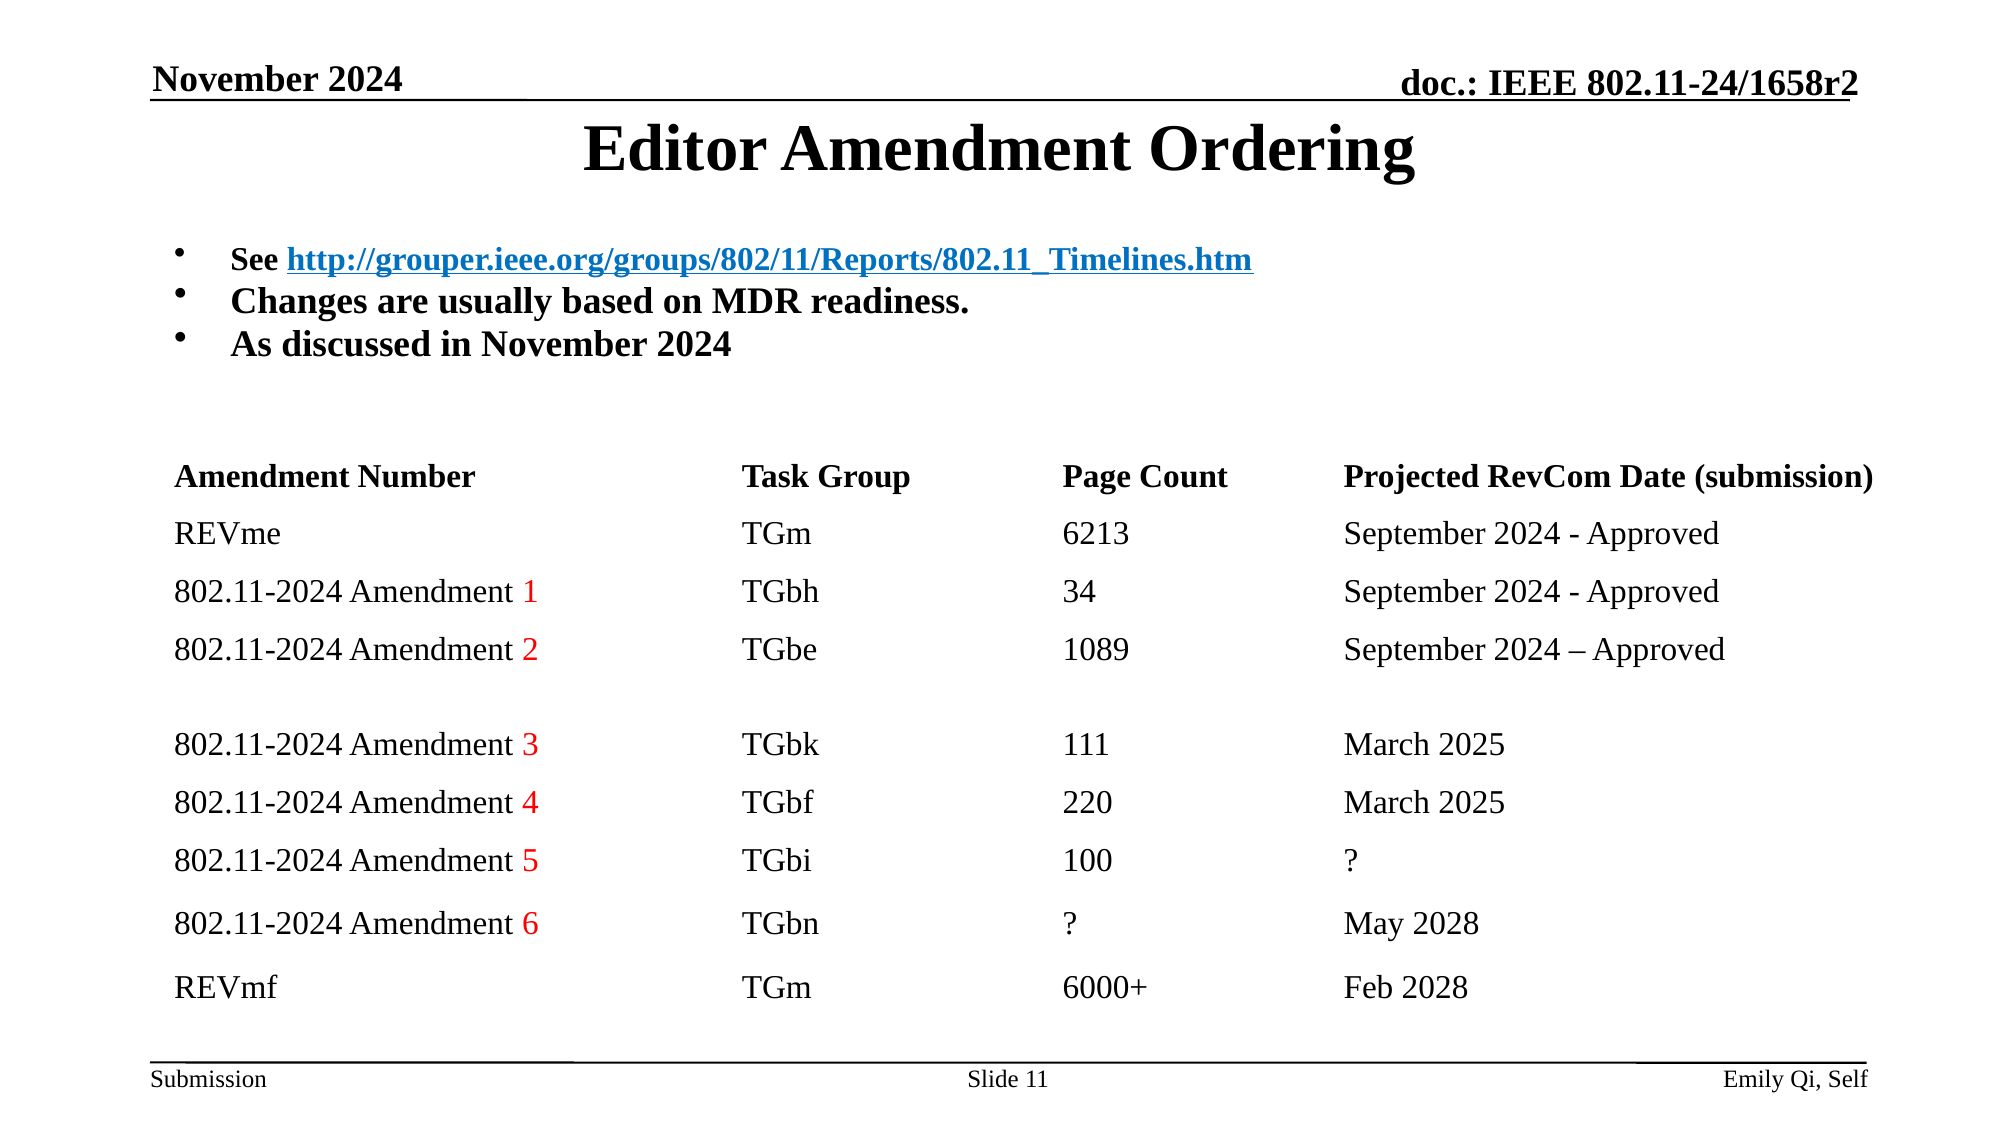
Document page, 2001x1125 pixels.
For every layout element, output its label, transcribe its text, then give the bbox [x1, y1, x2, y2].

table_cell 802.11-2024 Amendment 2 [159, 623, 727, 719]
table_cell TGbi [727, 834, 1048, 897]
slide_number Slide 11 [950, 1061, 1067, 1123]
table_cell TGbh [727, 565, 1048, 623]
table_cell 802.11-2024 Amendment 3 [159, 719, 727, 776]
table_cell 100 [1048, 834, 1328, 897]
table_cell ? [1328, 834, 1909, 897]
table_cell TGbn [727, 897, 1048, 961]
table_cell September 2024 - Approved [1328, 565, 1909, 623]
table_cell 6213 [1048, 508, 1328, 565]
table_cell 34 [1048, 565, 1328, 623]
table_cell 1089 [1048, 623, 1328, 719]
table_cell 220 [1048, 776, 1328, 834]
table_cell September 2024 – Approved [1328, 623, 1909, 719]
table_cell 802.11-2024 Amendment 5 [159, 834, 727, 897]
table_header Projected RevCom Date (submission) [1328, 450, 1909, 508]
table_cell 802.11-2024 Amendment 4 [159, 776, 727, 834]
table_header Task Group [727, 450, 1048, 508]
table_header Amendment Number [159, 450, 727, 508]
table_cell REVmf [159, 961, 727, 1024]
table_cell TGm [727, 961, 1048, 1024]
footer Emily Qi, Self [1171, 1061, 1869, 1093]
table_cell TGbk [727, 719, 1048, 776]
table_cell 802.11-2024 Amendment 6 [159, 897, 727, 961]
table_cell ? [1048, 897, 1328, 961]
table_cell TGbf [727, 776, 1048, 834]
table_header Page Count [1048, 450, 1328, 508]
table_cell March 2025 [1328, 719, 1909, 776]
table_cell Feb 2028 [1328, 961, 1909, 1024]
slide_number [152, 54, 563, 100]
table_cell REVme [159, 508, 727, 565]
table_cell September 2024 - Approved [1328, 508, 1909, 565]
table_cell May 2028 [1328, 897, 1909, 961]
table_cell TGbe [727, 623, 1048, 719]
table_cell March 2025 [1328, 776, 1909, 834]
table_cell 111 [1048, 719, 1328, 776]
title Editor Amendment Ordering [149, 112, 1850, 176]
list See http://grouper.ieee.org/groups/802/11/Reports/802.11_Timelines.htm Changes are usually based on MDR readiness. As discussed in November 2024 [158, 237, 1909, 988]
table_cell 6000+ [1048, 961, 1328, 1024]
table_cell TGm [727, 508, 1048, 565]
table_cell 802.11-2024 Amendment 1 [159, 565, 727, 623]
